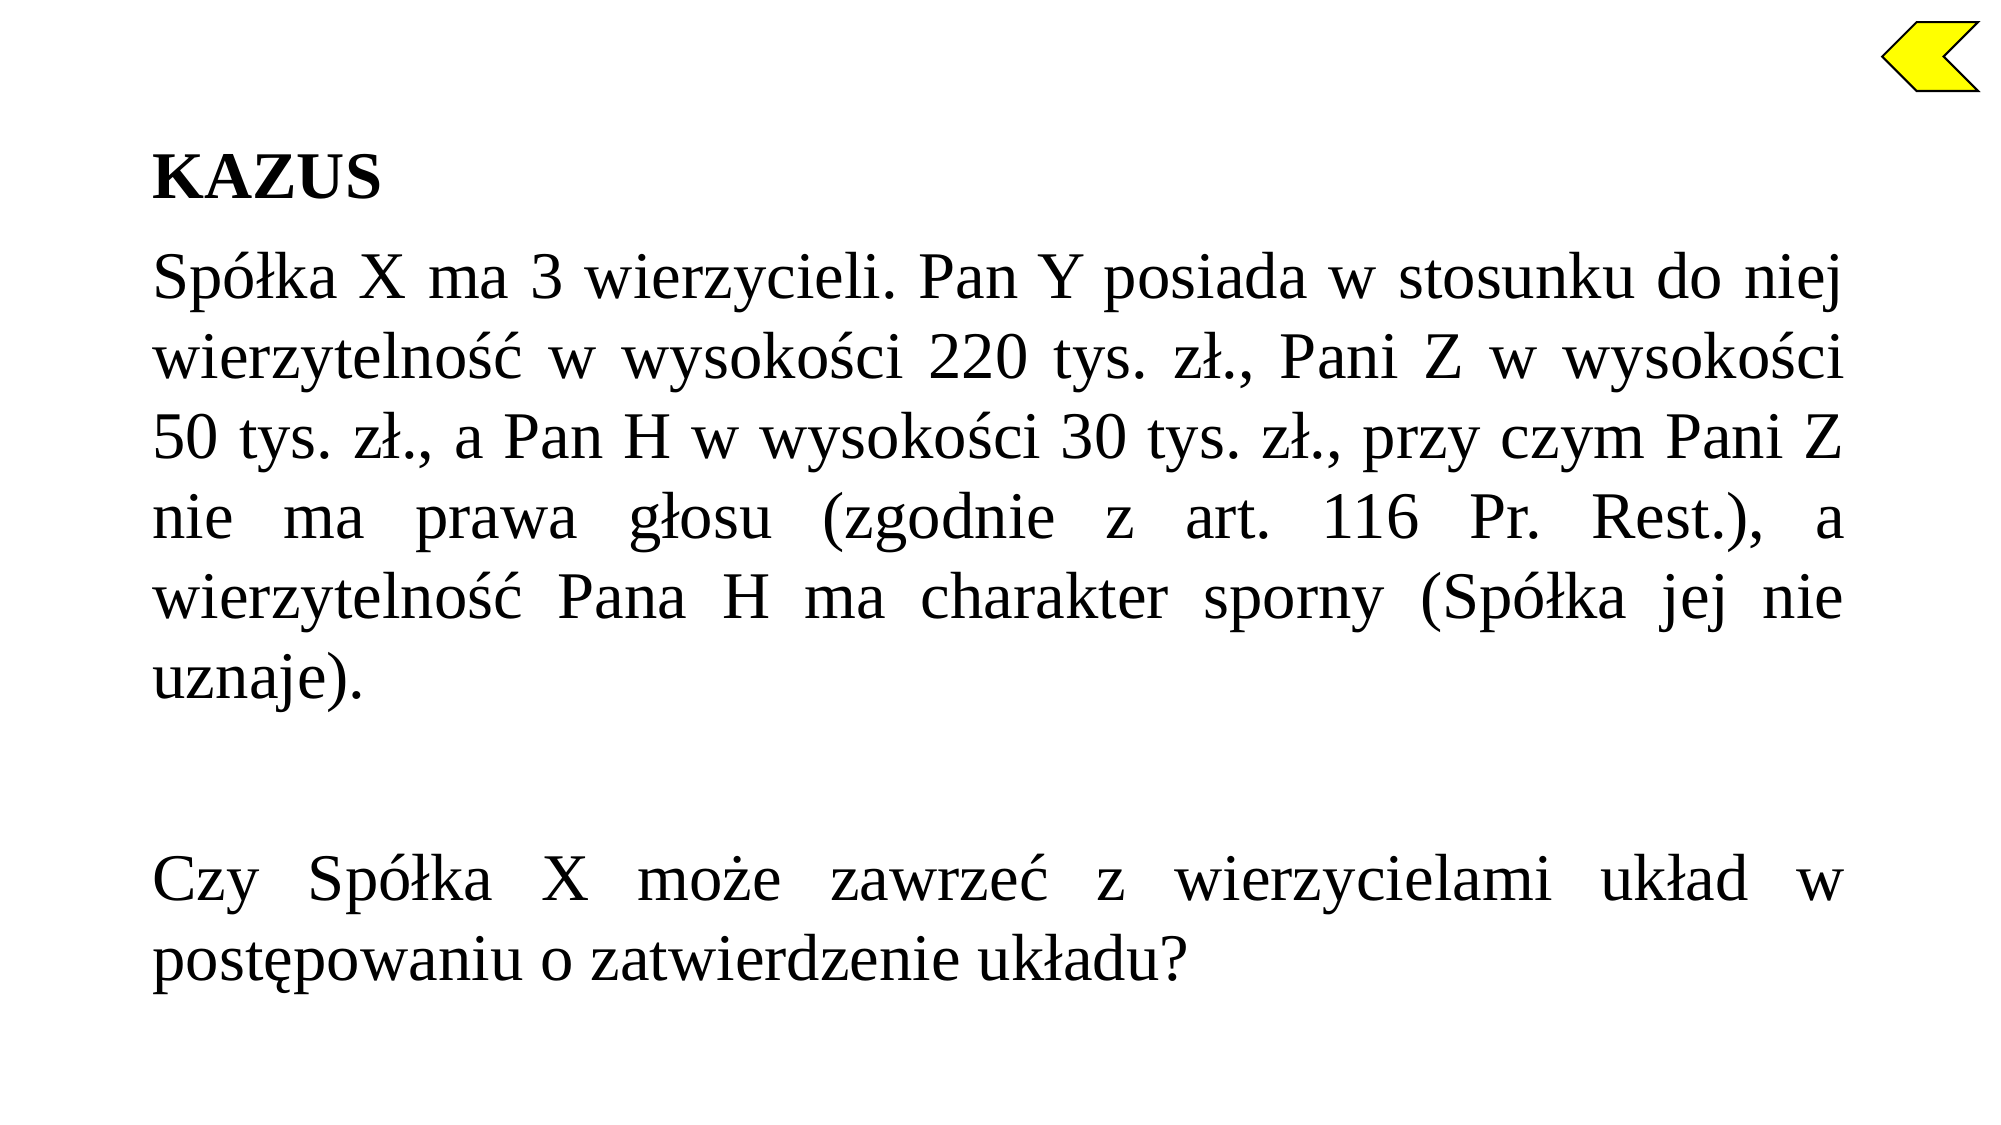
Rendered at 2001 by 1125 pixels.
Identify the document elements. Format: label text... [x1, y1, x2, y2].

text_box [1880, 21, 1981, 93]
list KAZUS Spółka X ma 3 wierzycieli. Pan Y posiada w stosunku do niej wierzytelność w wysokości 220 tys. zł., Pani Z w wysokości 50 tys. zł., a Pan H w wysokości 30 tys. zł., przy czym Pani Z nie ma prawa głosu (zgodnie z art. 116 Pr. Rest.), a wierzytelność Pana H ma charakter sporny (Spółka jej nie uznaje). Czy Spółka X może zawrzeć z wierzycielami układ w postępowaniu o zatwierdzenie układu? [137, 109, 1863, 1015]
